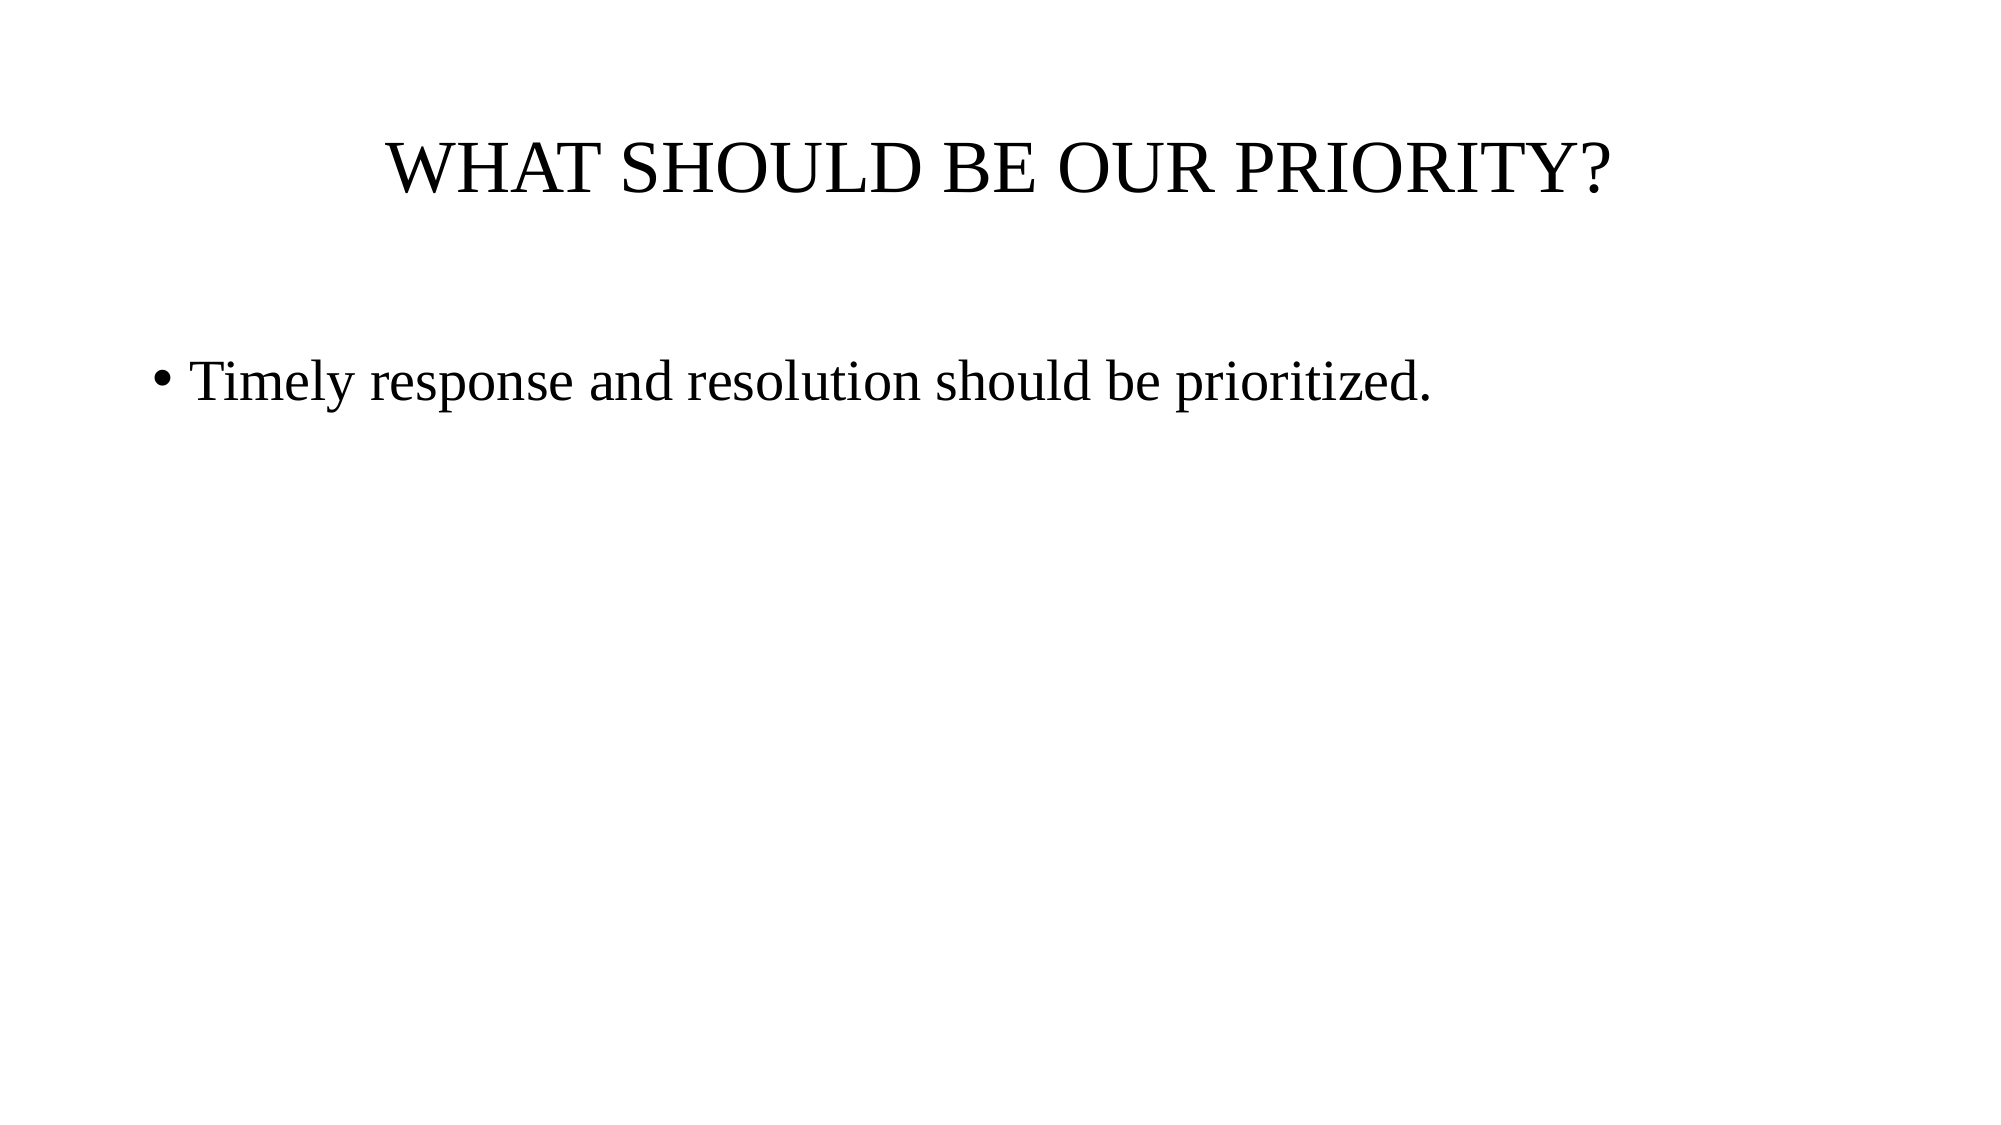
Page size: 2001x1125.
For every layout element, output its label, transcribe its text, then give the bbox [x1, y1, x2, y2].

title WHAT SHOULD BE OUR PRIORITY? [137, 59, 1863, 278]
list Timely response and resolution should be prioritized. [137, 299, 1863, 517]
